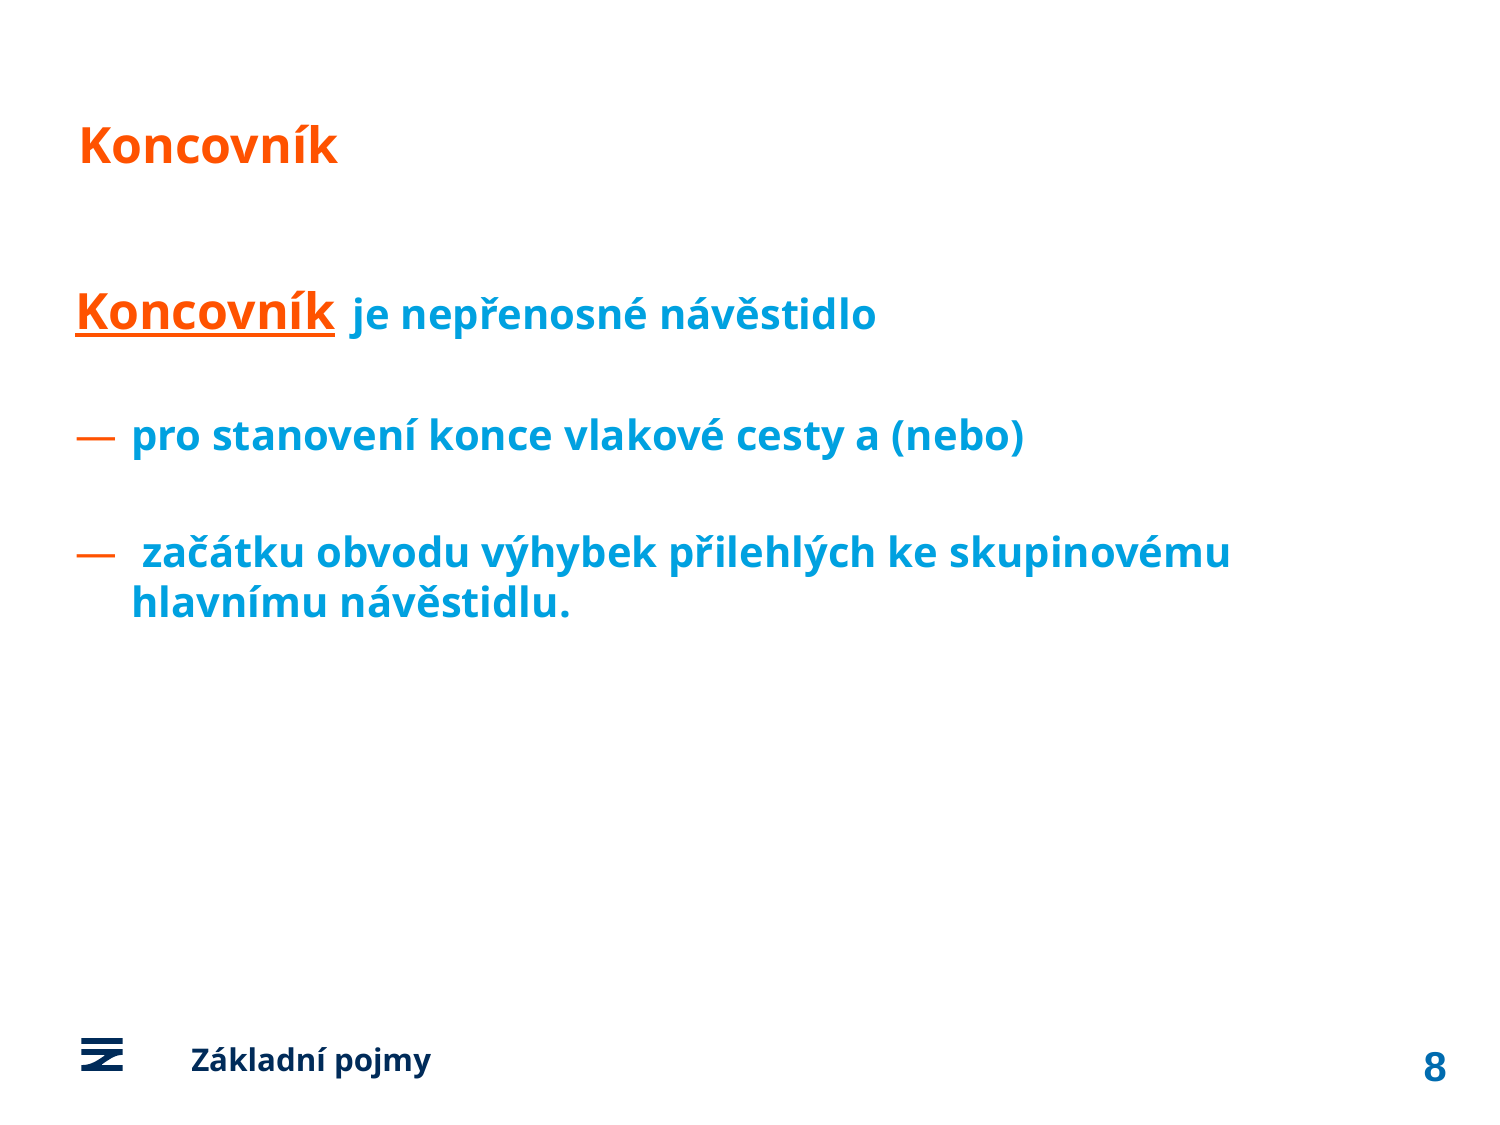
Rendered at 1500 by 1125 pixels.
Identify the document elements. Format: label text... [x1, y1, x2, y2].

list Koncovník [78, 113, 1436, 197]
list Základní pojmy [41, 1038, 961, 1098]
slide_number 8 [1096, 1034, 1447, 1095]
list Koncovník je nepřenosné návěstidlo pro stanovení konce vlakové cesty a (nebo) začátku obvodu výhybek přilehlých ke skupinovému hlavnímu návěstidlu. [75, 262, 1425, 1005]
